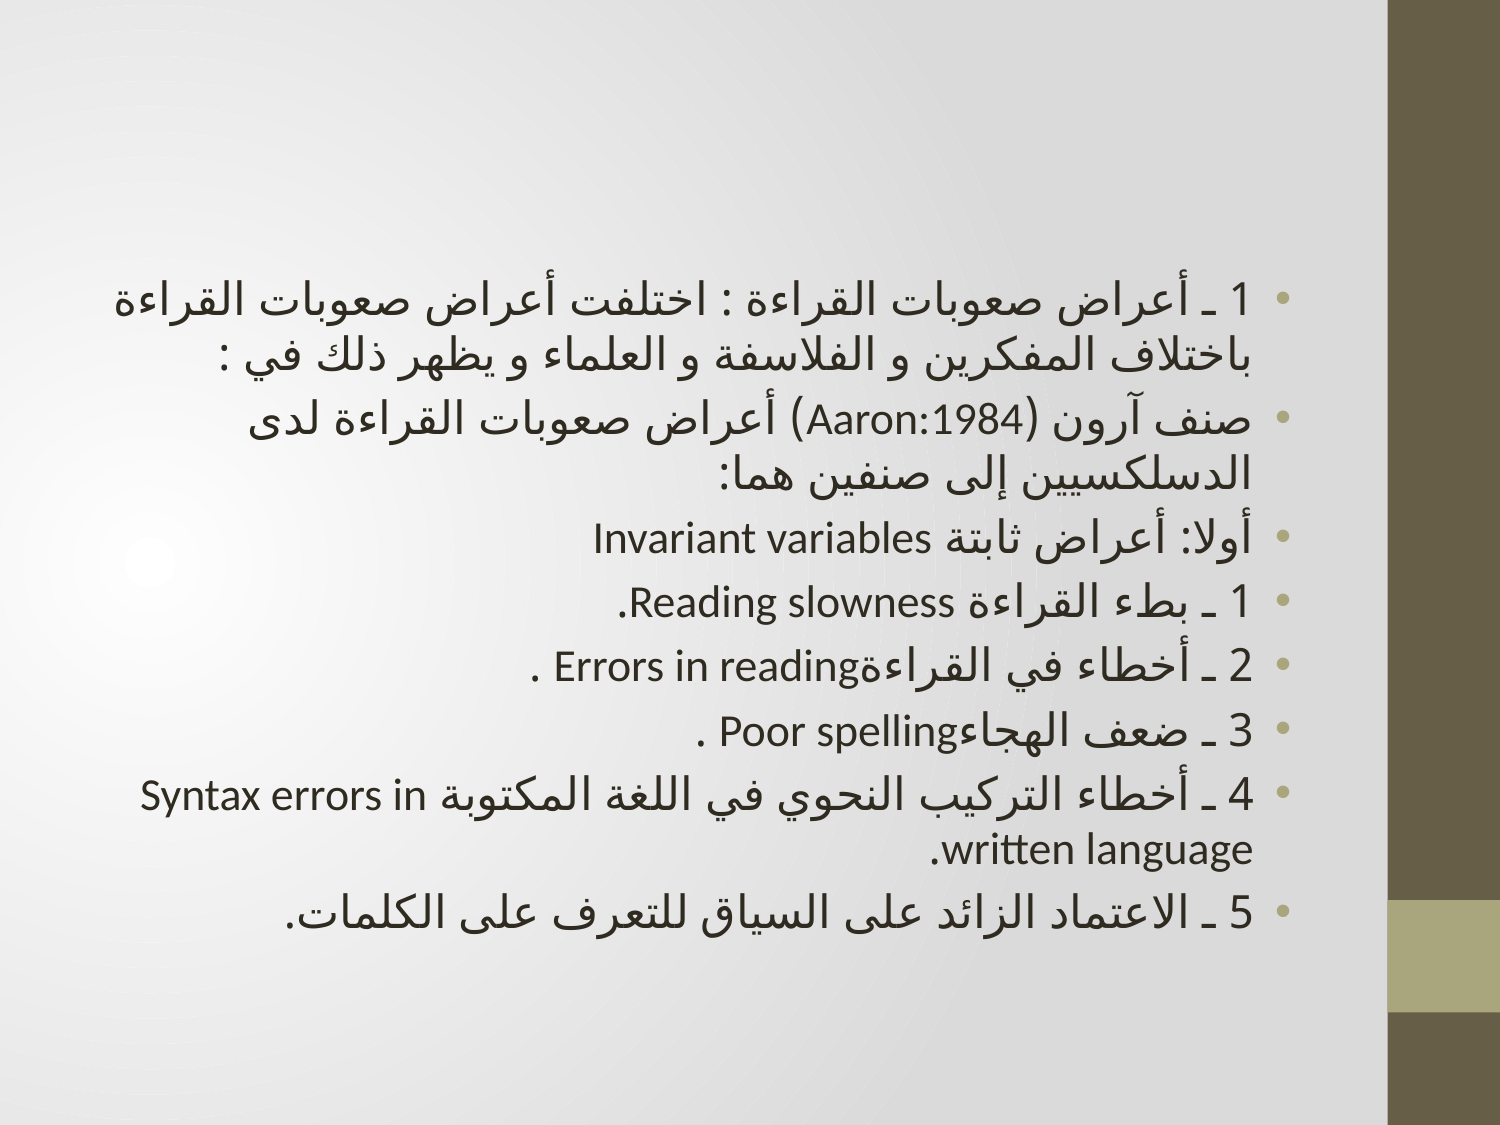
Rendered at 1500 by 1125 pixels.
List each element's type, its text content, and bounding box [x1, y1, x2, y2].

list 1 ـ أعراض صعوبات القراءة : اختلفت أعراض صعوبات القراءة باختلاف المفكرين و الفلاسفة و العلماء و يظهر ذلك في : صنف آرون (Aaron:1984) أعراض صعوبات القراءة لدى الدسلكسيين إلى صنفين هما: أولا: أعراض ثابتة Invariant variables 1 ـ بطء القراءة Reading slowness. 2 ـ أخطاء في القراءةErrors in reading . 3 ـ ضعف الهجاءPoor spelling . 4 ـ أخطاء التركيب النحوي في اللغة المكتوبة Syntax errors in written language. 5 ـ الاعتماد الزائد على السياق للتعرف على الكلمات. [75, 262, 1325, 1050]
